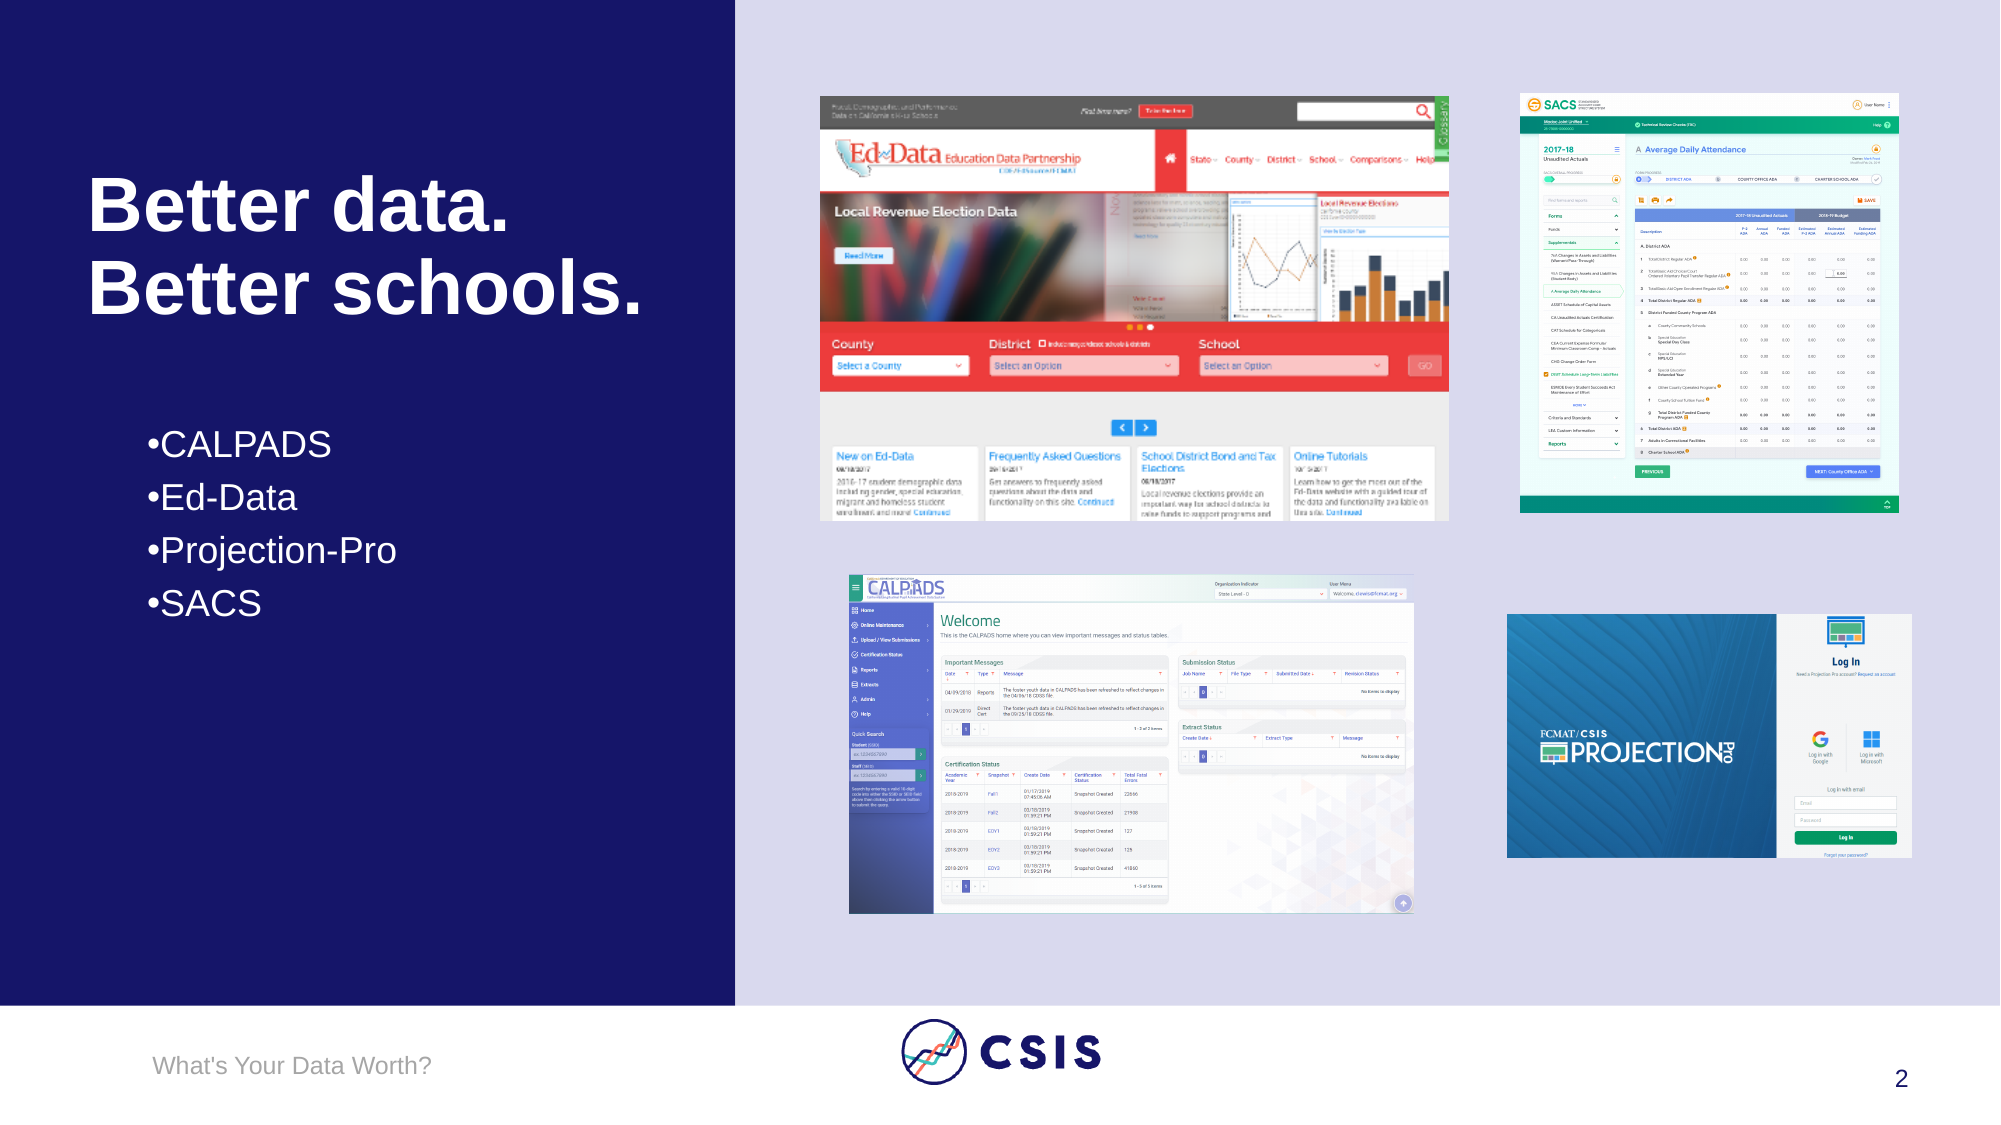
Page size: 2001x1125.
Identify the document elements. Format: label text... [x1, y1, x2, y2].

picture [1507, 614, 1912, 858]
picture [849, 574, 1414, 914]
picture [0, 0, 2001, 1125]
text_box [0, 0, 736, 1007]
text_box CALPADS Ed-Data Projection-Pro SACS [131, 418, 688, 1014]
footer What's Your Data Worth? [137, 1042, 588, 1103]
picture [820, 96, 1449, 521]
text_box Better data. Better schools. [72, 113, 688, 384]
text_box [736, 0, 2000, 1007]
picture [1520, 93, 1899, 513]
